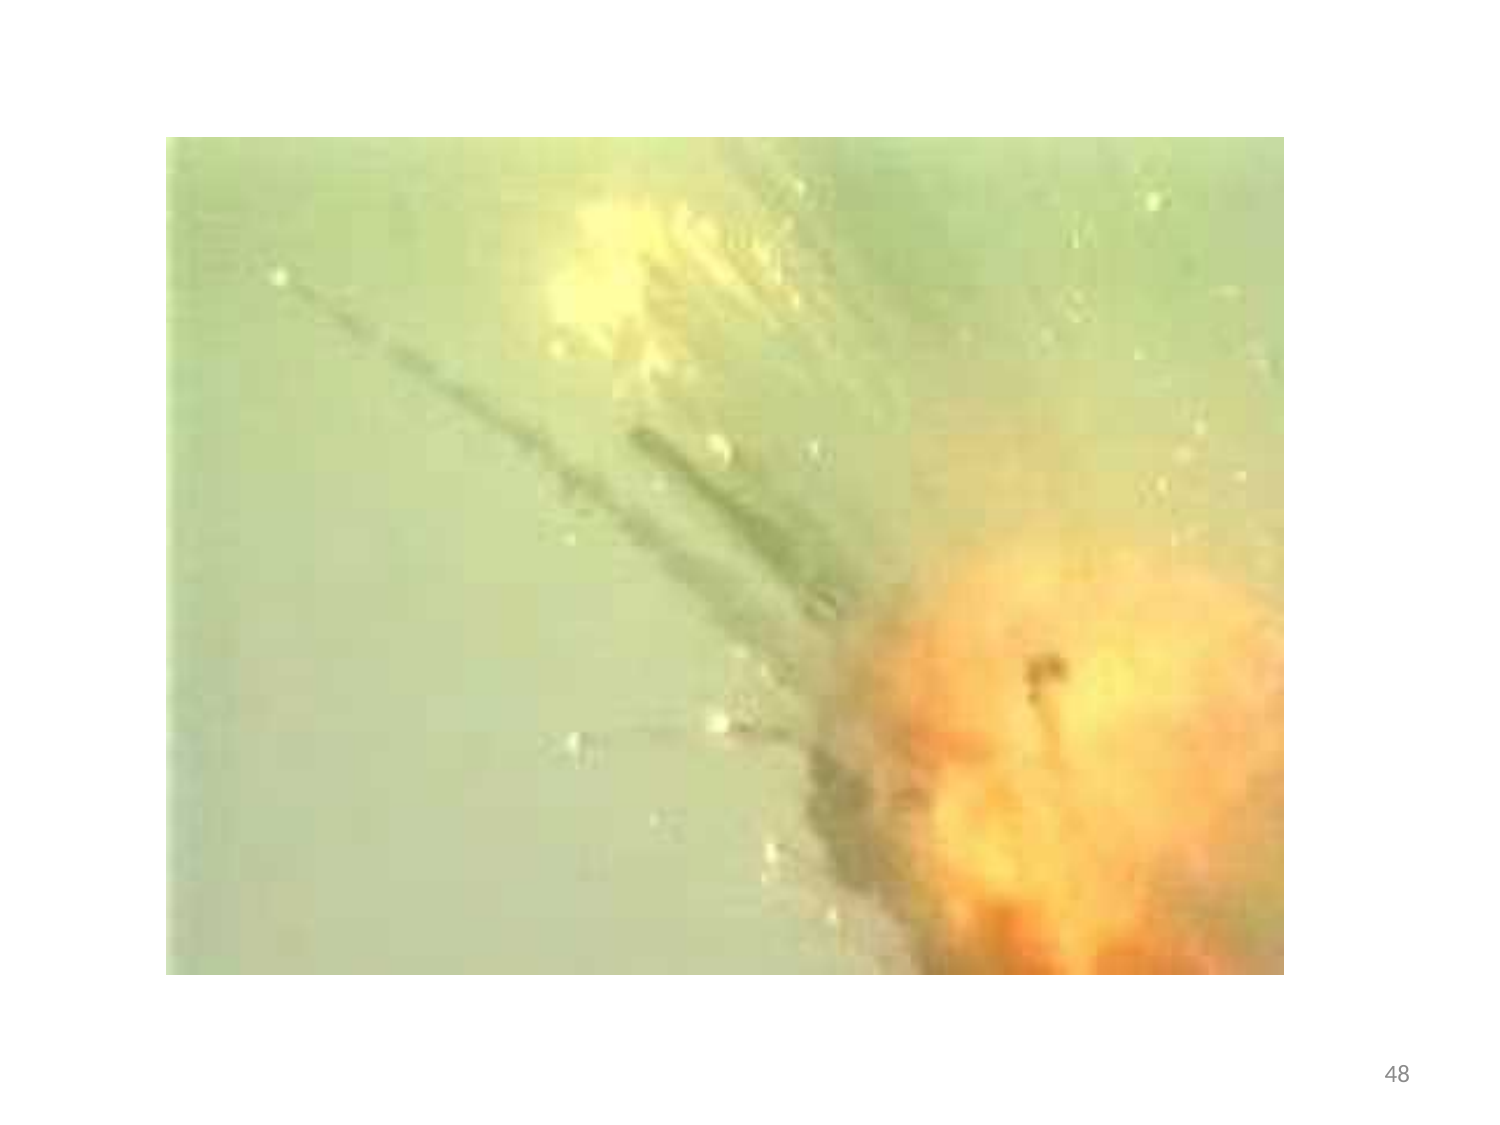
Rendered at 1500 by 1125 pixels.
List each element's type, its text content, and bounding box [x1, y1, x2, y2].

picture [166, 137, 1284, 976]
slide_number 48 [1074, 1042, 1425, 1103]
